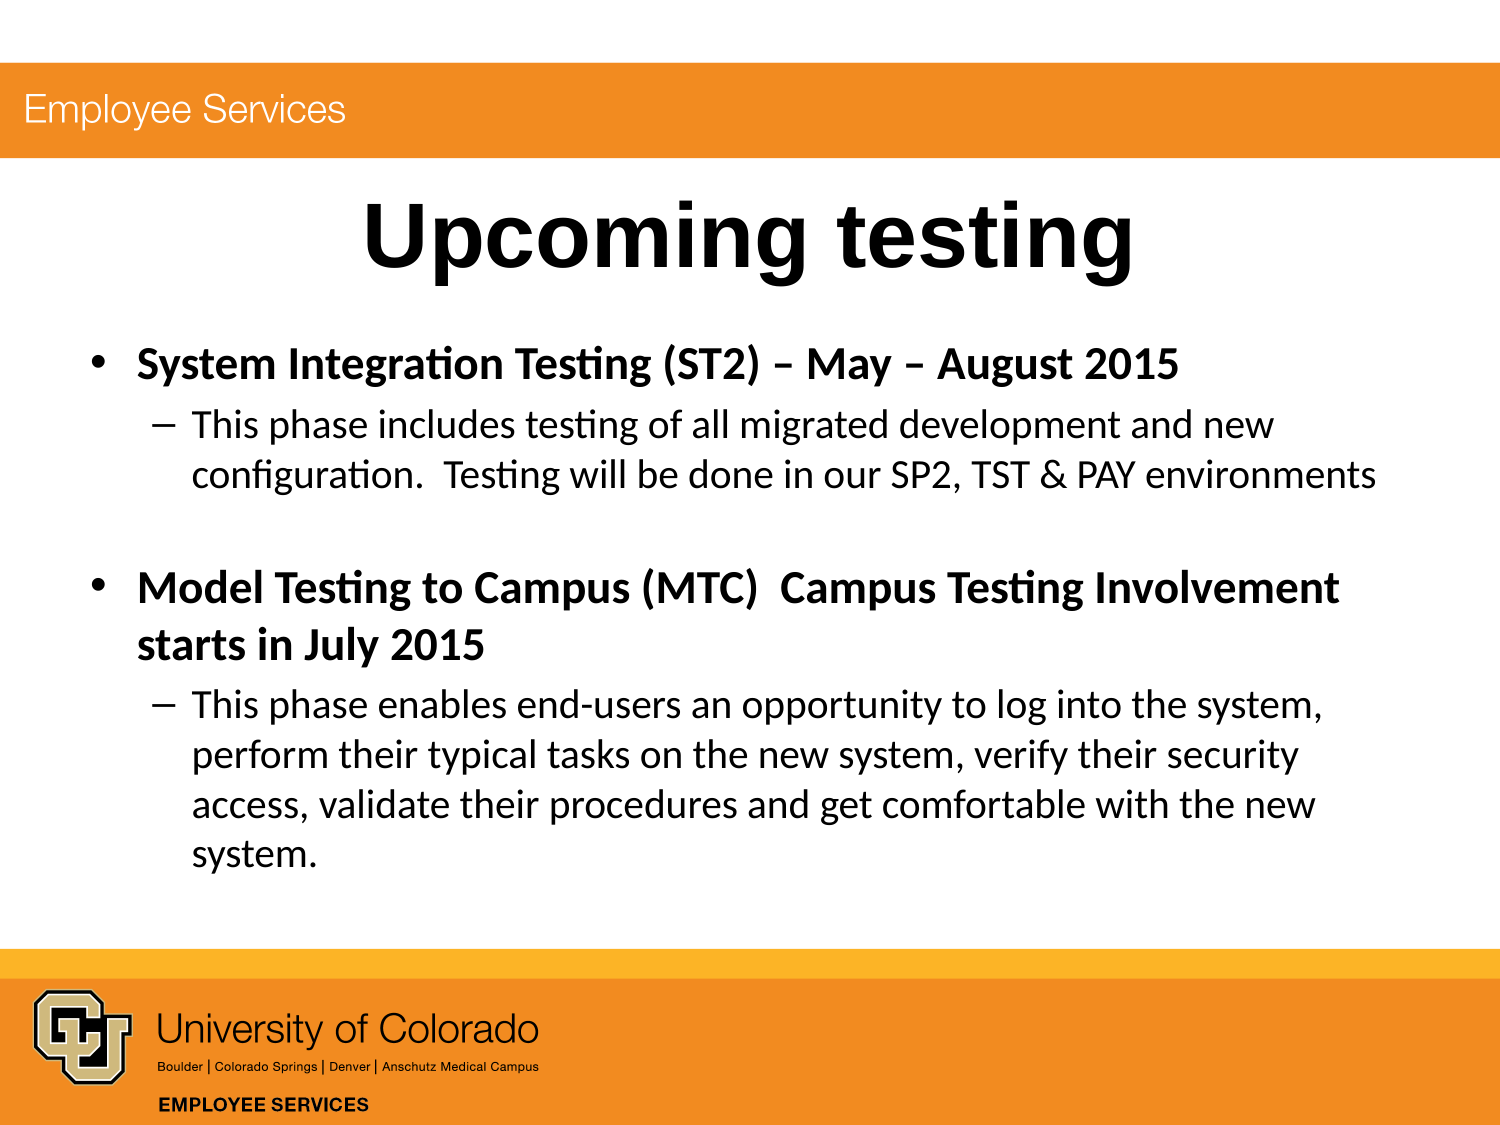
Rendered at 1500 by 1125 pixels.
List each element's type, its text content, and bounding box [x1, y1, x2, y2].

picture [0, 0, 1500, 1125]
list System Integration Testing (ST2) – May – August 2015 This phase includes testing of all migrated development and new configuration. Testing will be done in our SP2, TST & PAY environments Model Testing to Campus (MTC) Campus Testing Involvement starts in July 2015 This phase enables end-users an opportunity to log into the system, perform their typical tasks on the new system, verify their security access, validate their procedures and get comfortable with the new system. [75, 324, 1425, 930]
title Upcoming testing [75, 137, 1425, 324]
